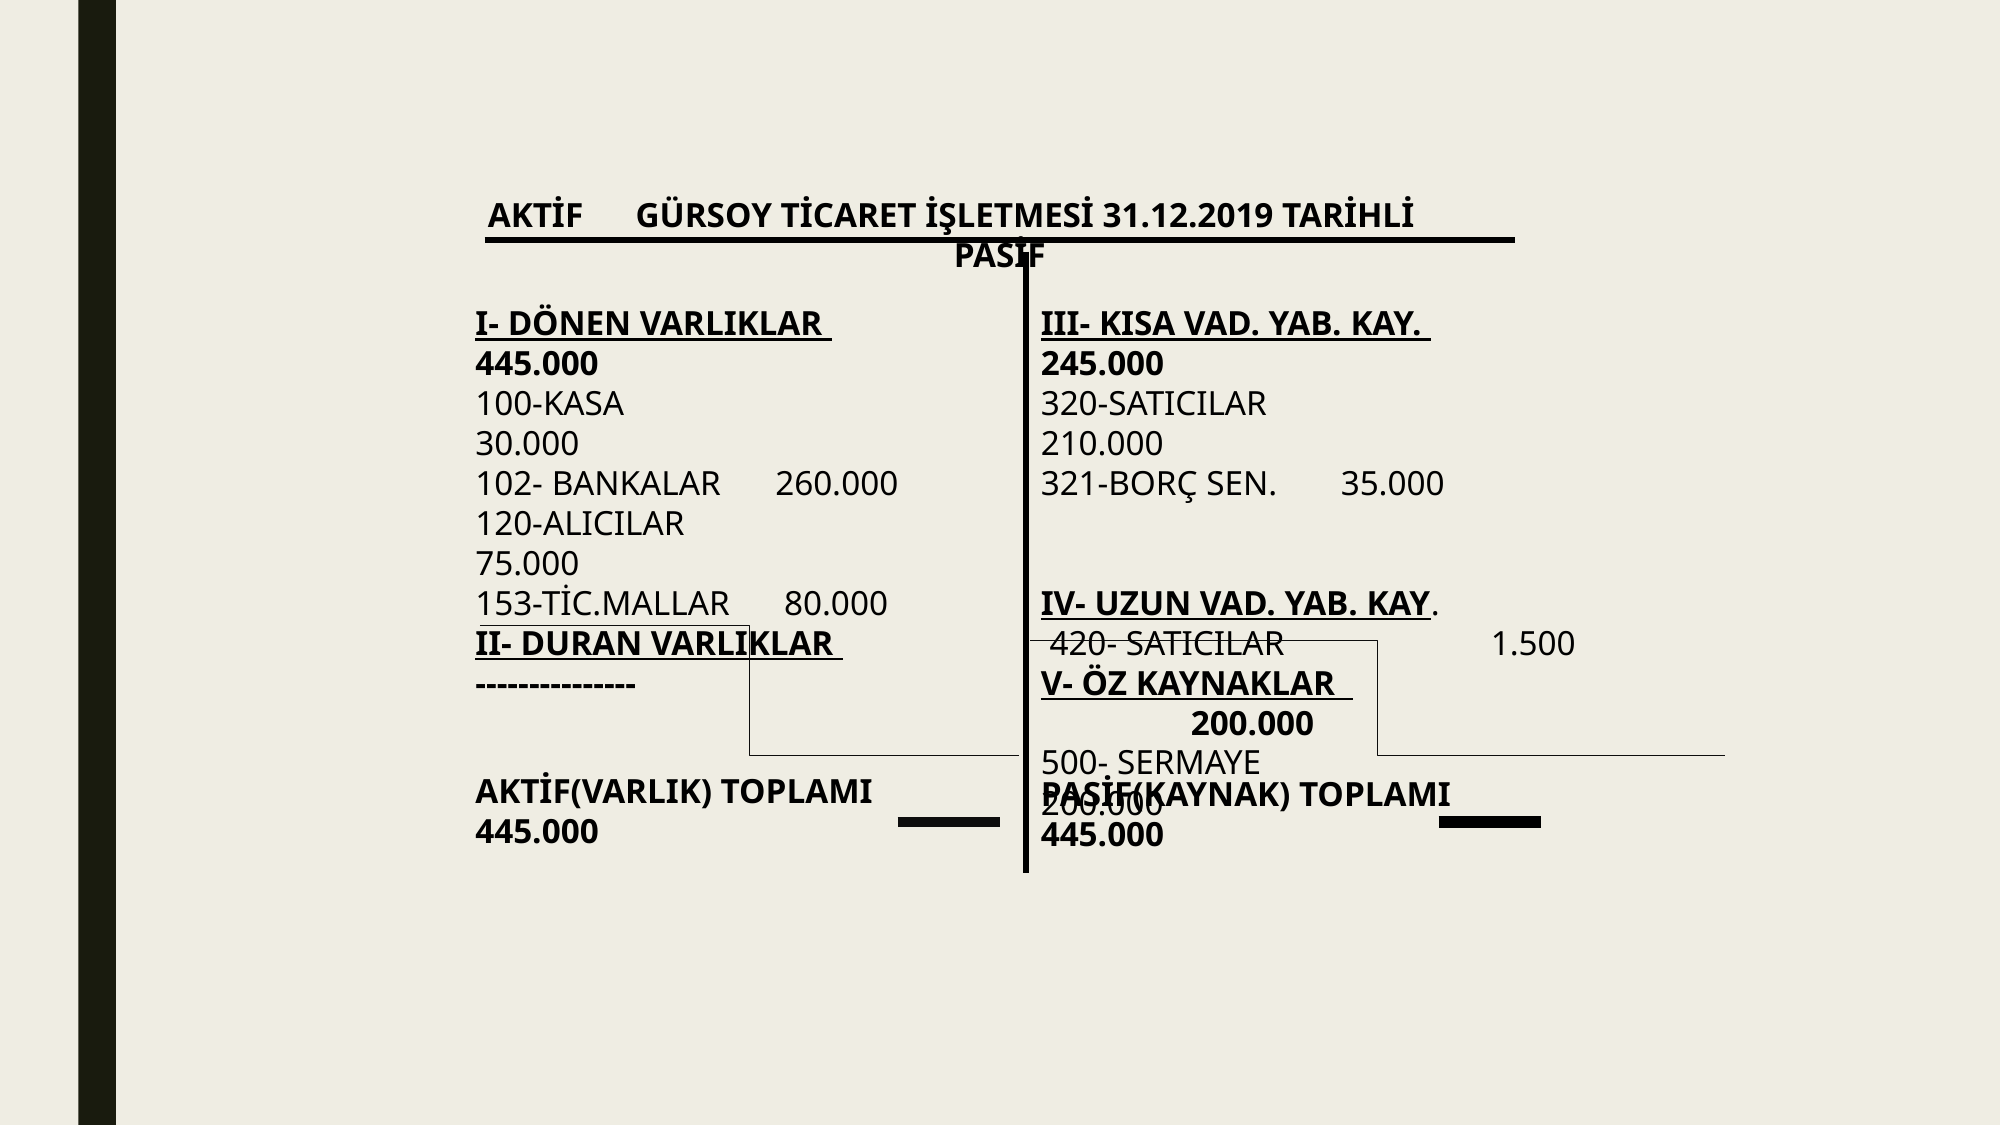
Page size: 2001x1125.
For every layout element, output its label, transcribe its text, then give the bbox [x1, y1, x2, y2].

text_box PASİF(KAYNAK) TOPLAMI 445.000 [1027, 766, 1566, 861]
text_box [1030, 640, 1725, 756]
text_box I- DÖNEN VARLIKLAR 445.000 100-KASA 30.000 102- BANKALAR 260.000 120-ALICILAR 75.000 153-TİC.MALLAR 80.000 II- DURAN VARLIKLAR --------------- [460, 295, 1000, 710]
text_box AKTİF GÜRSOY TİCARET İŞLETMESİ 31.12.2019 TARİHLİ PASİF [458, 187, 1542, 282]
text_box AKTİF(VARLIK) TOPLAMI 445.000 [460, 763, 1024, 858]
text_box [479, 625, 1019, 756]
text_box III- KISA VAD. YAB. KAY. 245.000 320-SATICILAR 210.000 321-BORÇ SEN. 35.000 IV- UZUN VAD. YAB. KAY. 420- SATICILAR 1.500 V- ÖZ KAYNAKLAR 200.000 500- SERMAYE 200.000 [1027, 295, 1626, 829]
